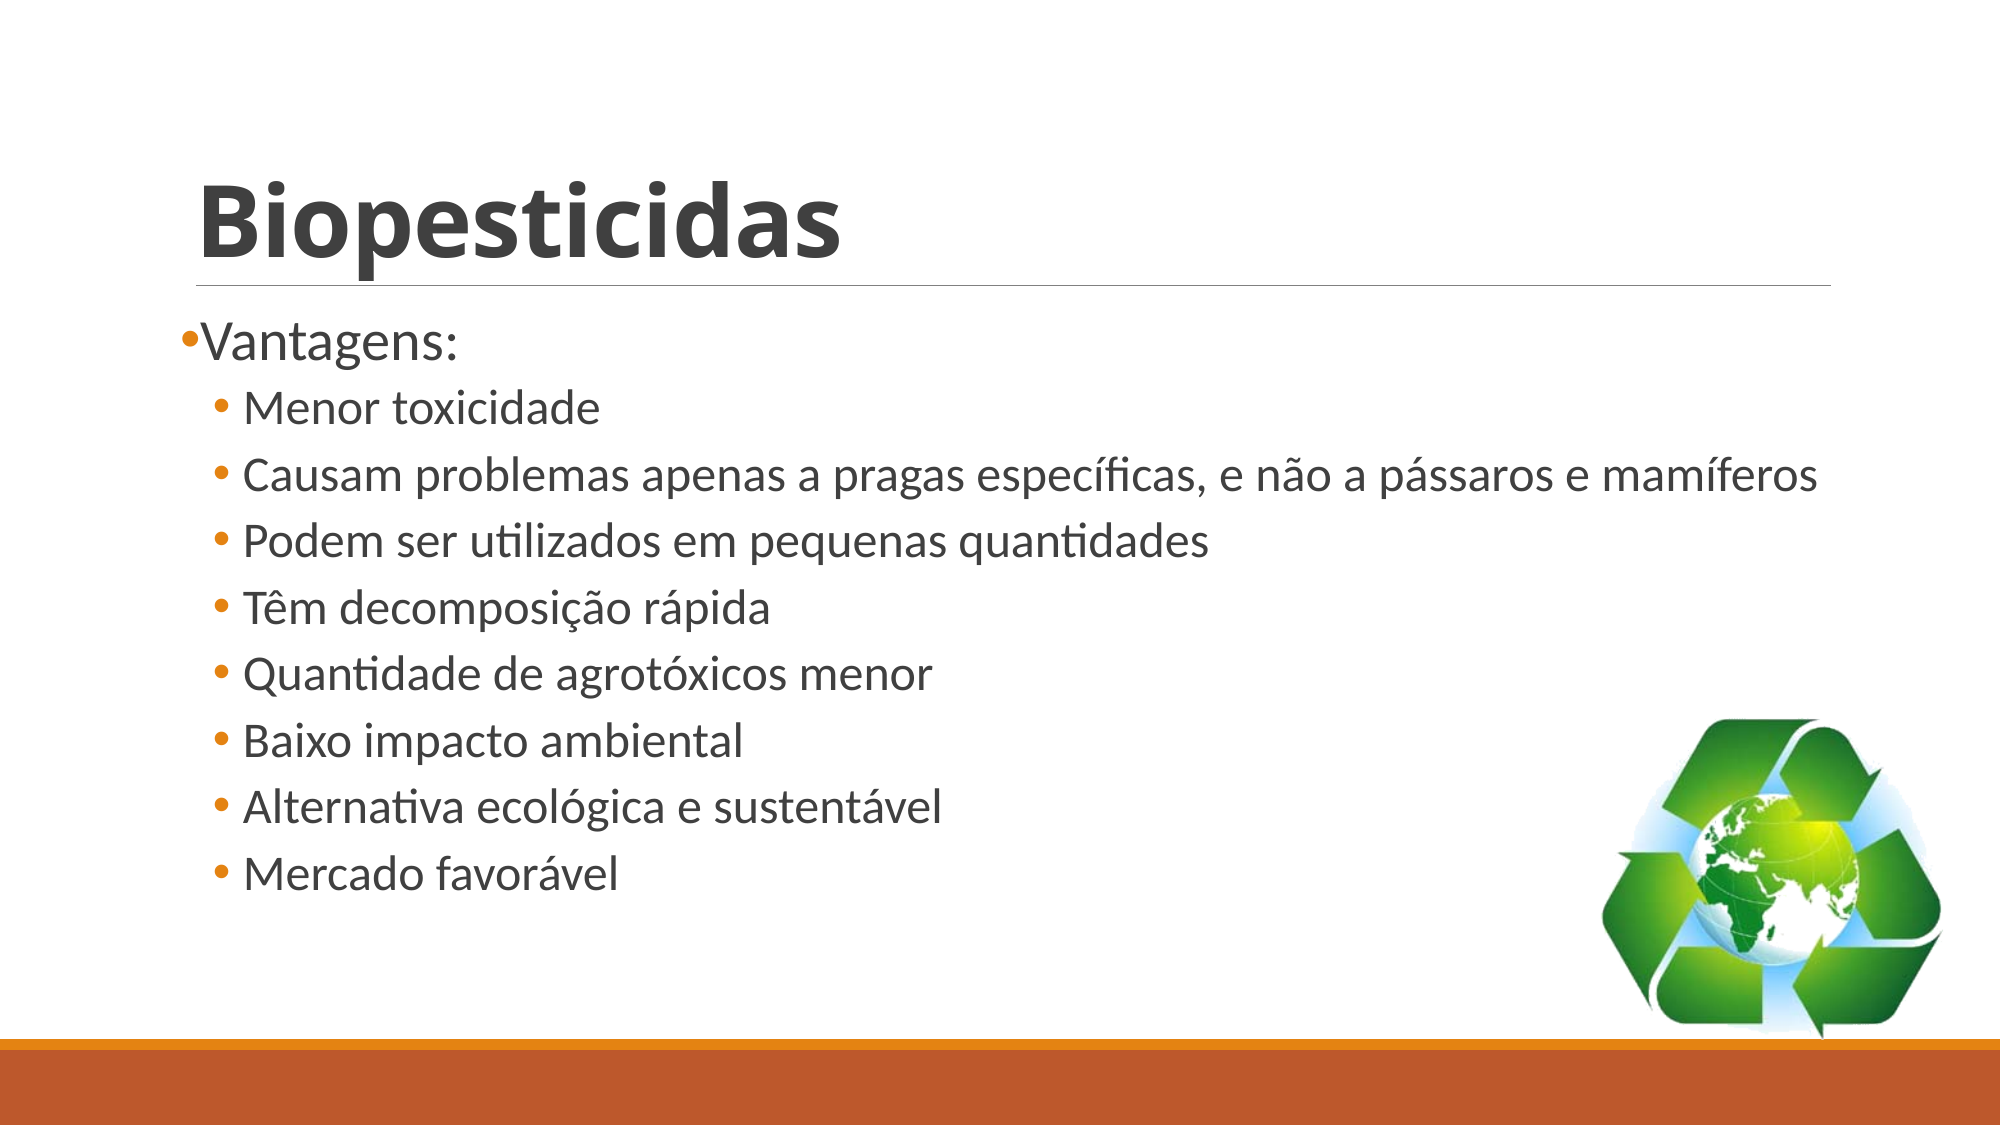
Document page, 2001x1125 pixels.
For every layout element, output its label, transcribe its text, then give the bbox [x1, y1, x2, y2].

picture [1583, 686, 1970, 1073]
title Biopesticidas [180, 47, 1830, 285]
list Vantagens: Menor toxicidade Causam problemas apenas a pragas específicas, e não a pássaros e mamíferos Podem ser utilizados em pequenas quantidades Têm decomposição rápida Quantidade de agrotóxicos menor Baixo impacto ambiental Alternativa ecológica e sustentável Mercado favorável [180, 302, 1830, 1072]
